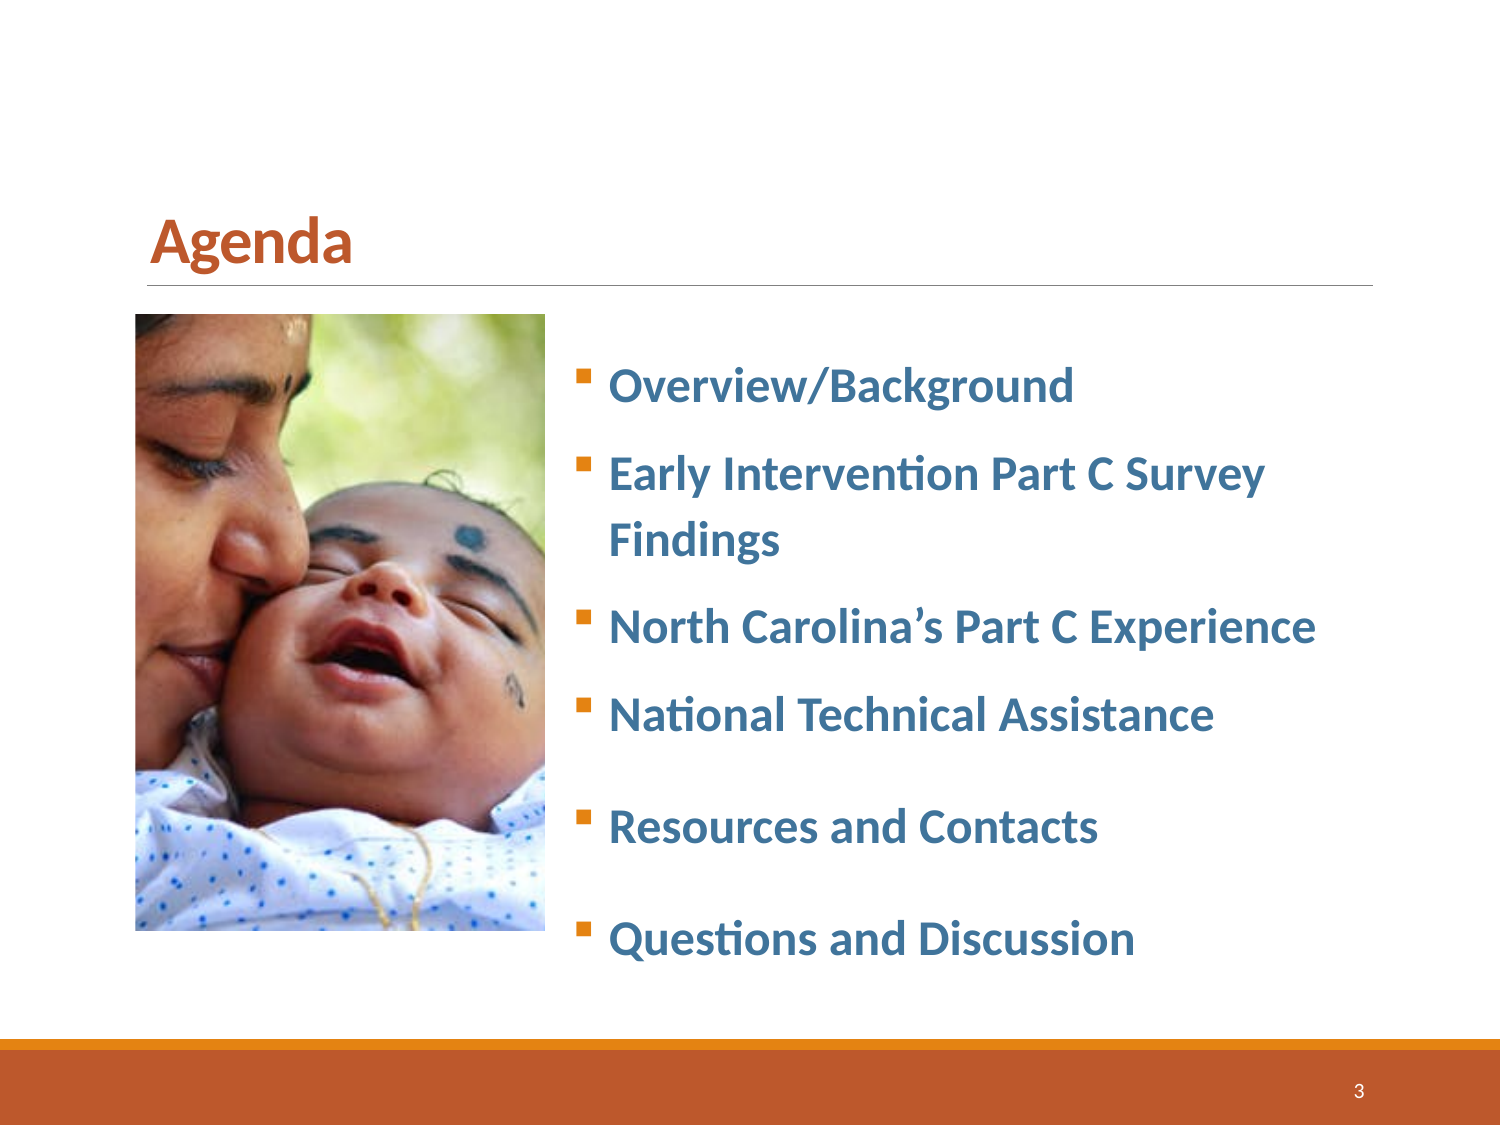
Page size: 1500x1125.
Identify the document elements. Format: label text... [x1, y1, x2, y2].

list Overview/Background Early Intervention Part C Survey Findings North Carolina’s Part C Experience National Technical Assistance Resources and Contacts Questions and Discussion [572, 314, 1374, 975]
picture [134, 313, 546, 932]
slide_number 3 [1218, 1059, 1380, 1120]
title Agenda [135, 47, 1373, 285]
